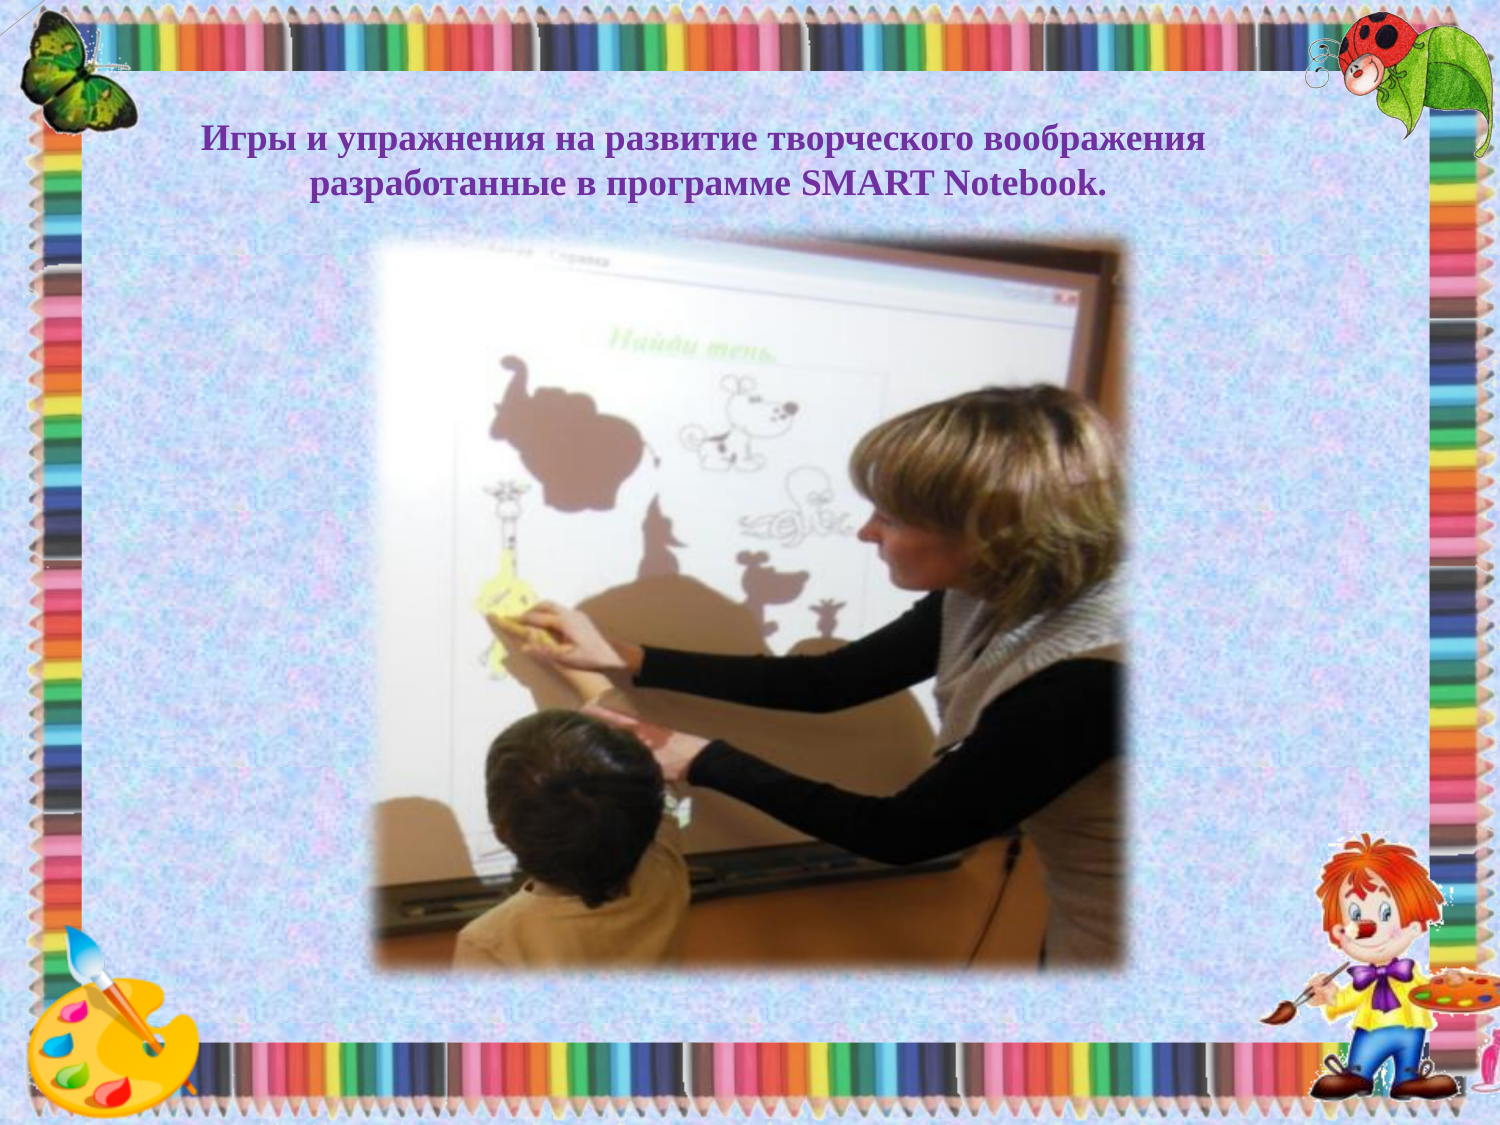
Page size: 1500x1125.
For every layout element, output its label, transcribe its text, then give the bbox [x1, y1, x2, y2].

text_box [206, 1042, 1477, 1125]
text_box [117, 80, 1339, 177]
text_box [23, 149, 83, 924]
picture [0, 0, 1500, 1125]
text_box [23, 0, 1339, 71]
text_box Игры и упражнения на развитие творческого воображения разработанные в программе SMART Notebook. [185, 105, 1231, 211]
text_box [1429, 34, 1500, 830]
